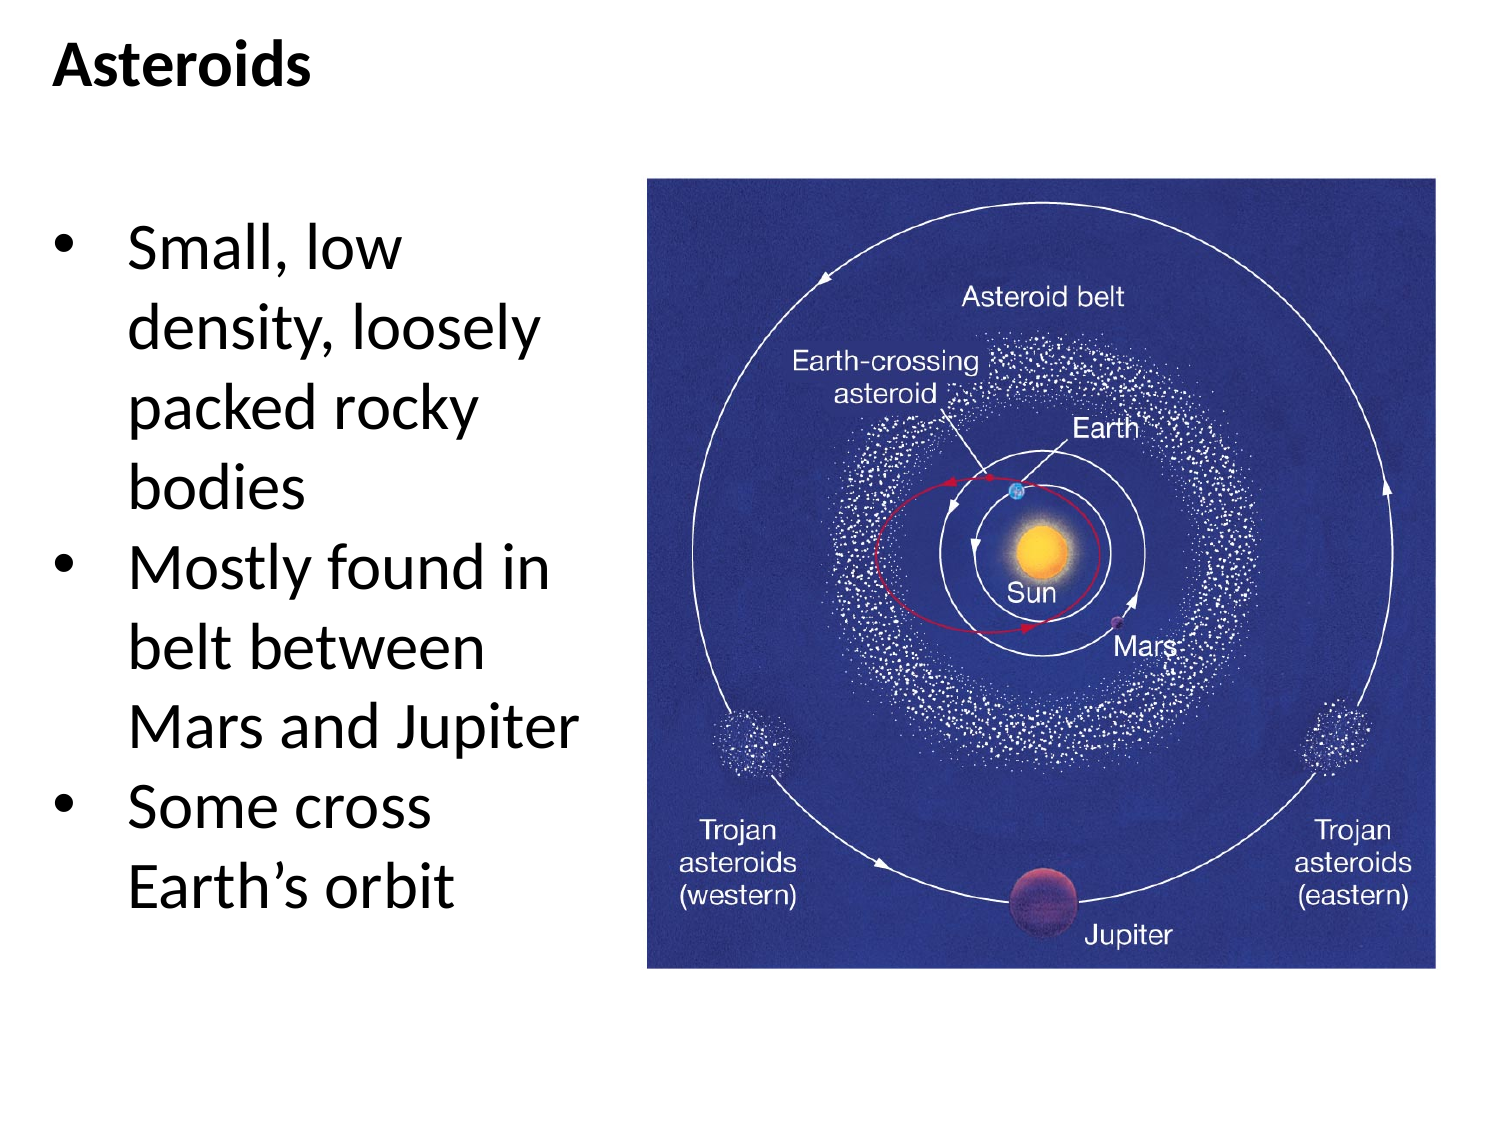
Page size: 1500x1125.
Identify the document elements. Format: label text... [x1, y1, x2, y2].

picture [640, 174, 1441, 970]
text_box Asteroids [37, 12, 1467, 127]
text_box Small, low density, loosely packed rocky bodies Mostly found in belt between Mars and Jupiter Some cross Earth’s orbit [37, 195, 635, 930]
